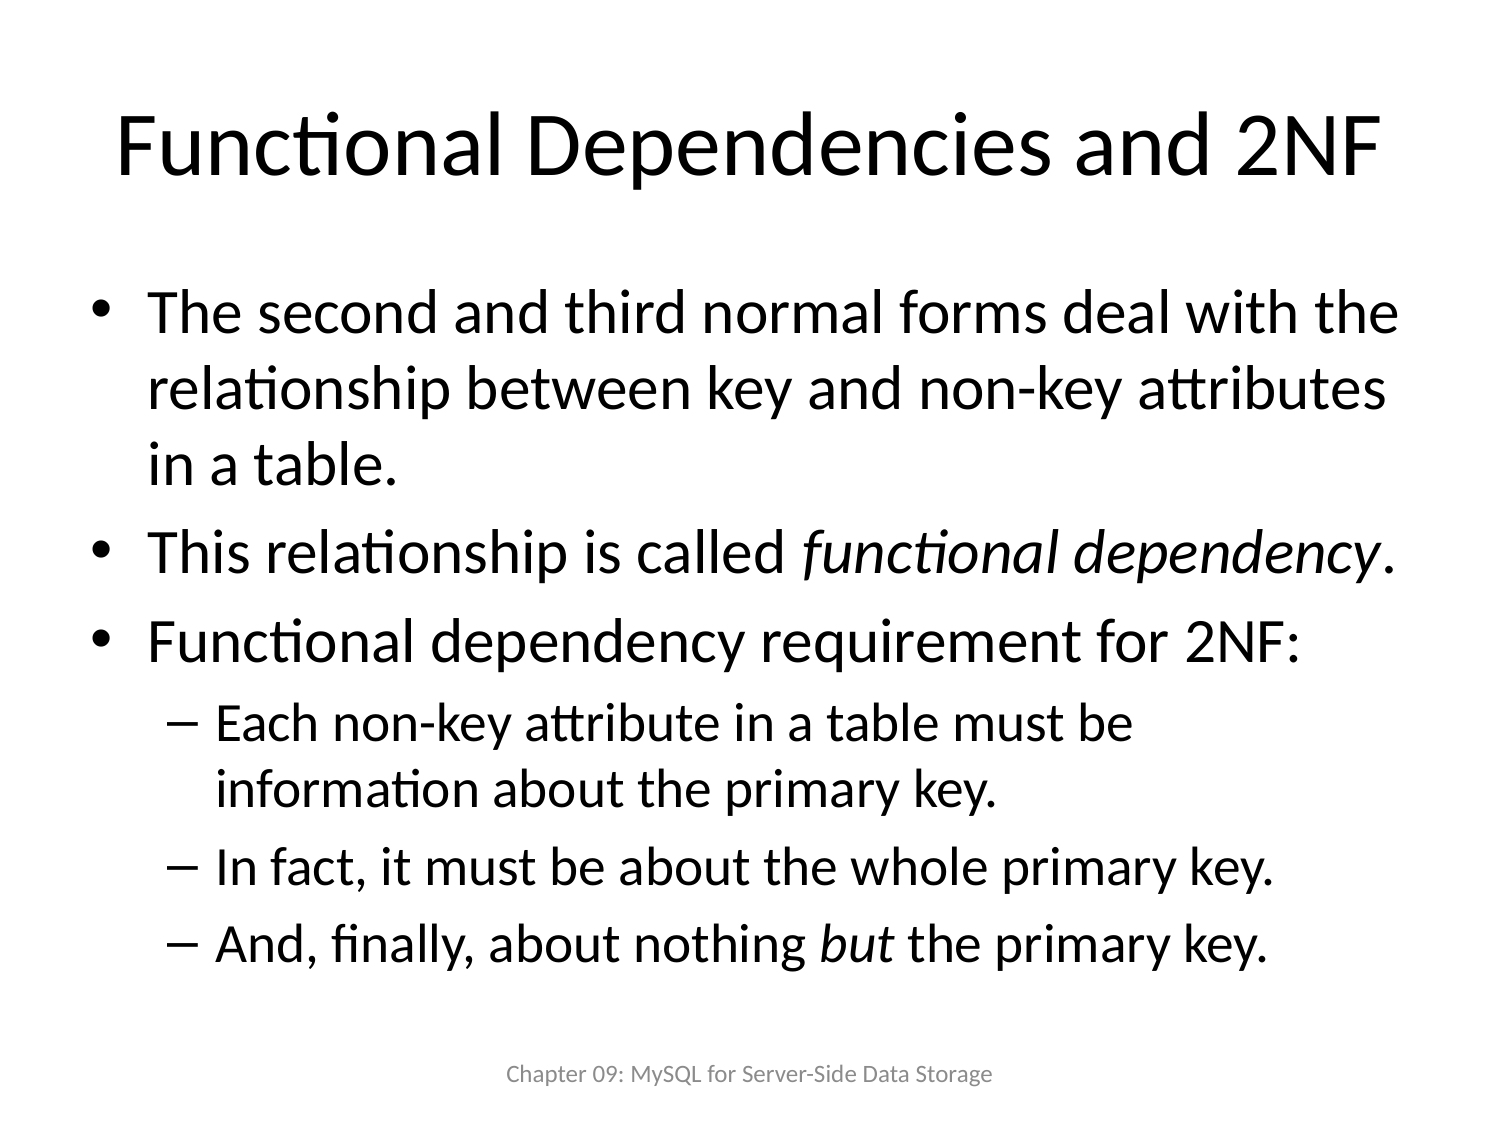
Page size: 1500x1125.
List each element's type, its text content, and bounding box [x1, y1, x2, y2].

footer Chapter 09: MySQL for Server-Side Data Storage [362, 1042, 1138, 1103]
title Functional Dependencies and 2NF [75, 45, 1425, 233]
list The second and third normal forms deal with the relationship between key and non-key attributes in a table. This relationship is called functional dependency. Functional dependency requirement for 2NF: Each non-key attribute in a table must be information about the primary key. In fact, it must be about the whole primary key. And, finally, about nothing but the primary key. [75, 262, 1425, 1005]
